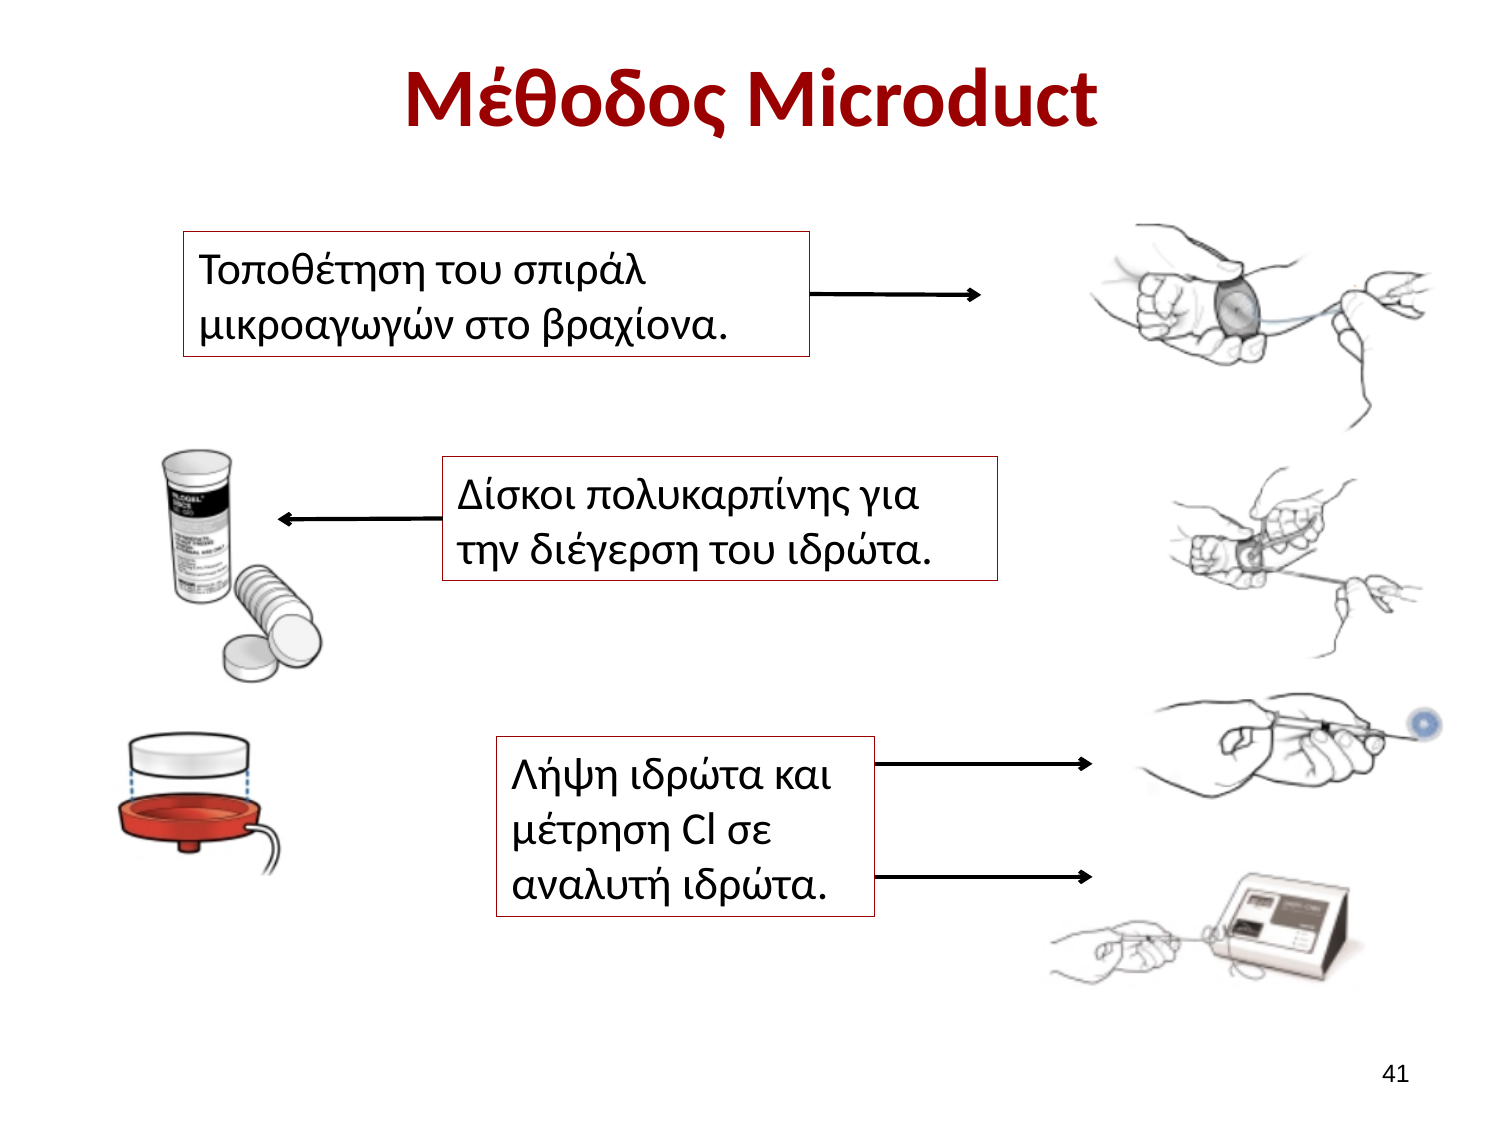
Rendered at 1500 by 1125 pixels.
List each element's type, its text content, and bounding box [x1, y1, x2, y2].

slide_number 40 [1074, 1042, 1425, 1103]
text_box Δίσκοι πολυκαρπίνης για την διέγερση του ιδρώτα. [442, 456, 998, 581]
picture [1025, 196, 1488, 1003]
text_box Λήψη ιδρώτα και μέτρηση Cl σε αναλυτή ιδρώτα. [496, 736, 875, 917]
picture [64, 419, 345, 890]
text_box Τοποθέτηση του σπιράλ μικροαγωγών στο βραχίονα. [183, 231, 810, 357]
title Μέθοδος Microduct [76, 19, 1427, 169]
